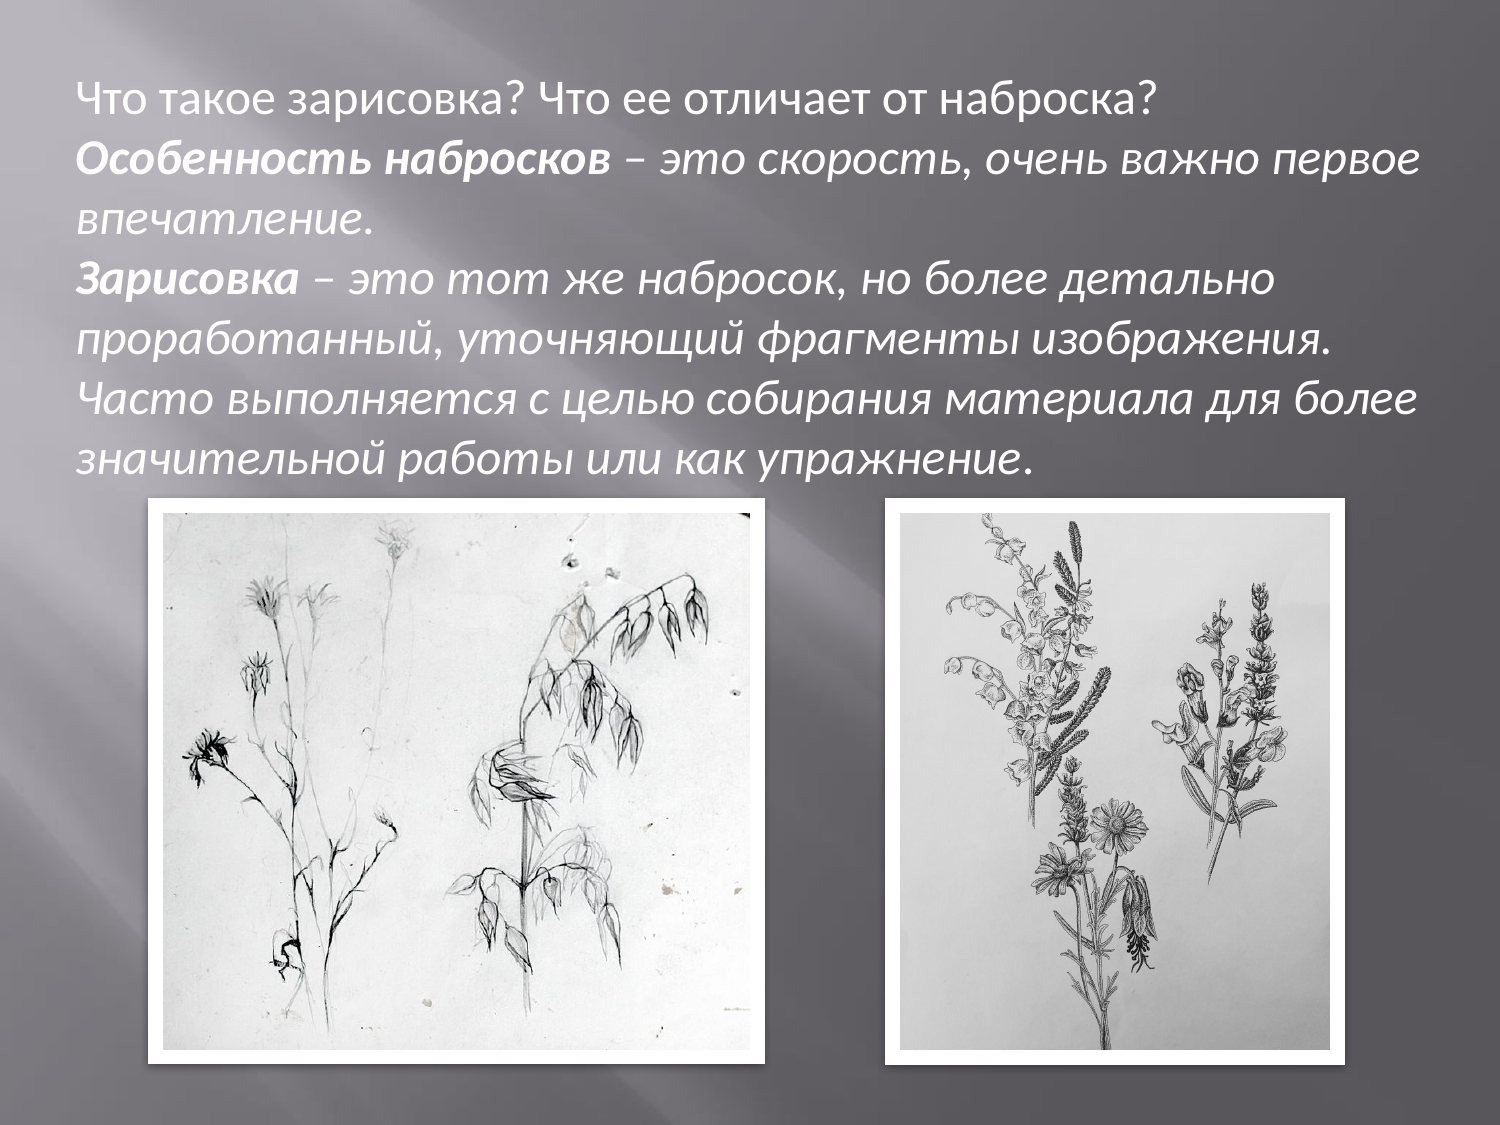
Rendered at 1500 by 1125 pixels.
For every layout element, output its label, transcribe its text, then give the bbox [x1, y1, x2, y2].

picture [0, 0, 1500, 1125]
text_box Что такое зарисовка? Что ее отличает от наброска? Особенность набросков – это скорость, очень важно первое впечатление. Зарисовка – это тот же набросок, но более детально проработанный, уточняющий фрагменты изображения. Часто выполняется с целью собирания материала для более значительной работы или как упражнение. [74, 62, 1438, 485]
